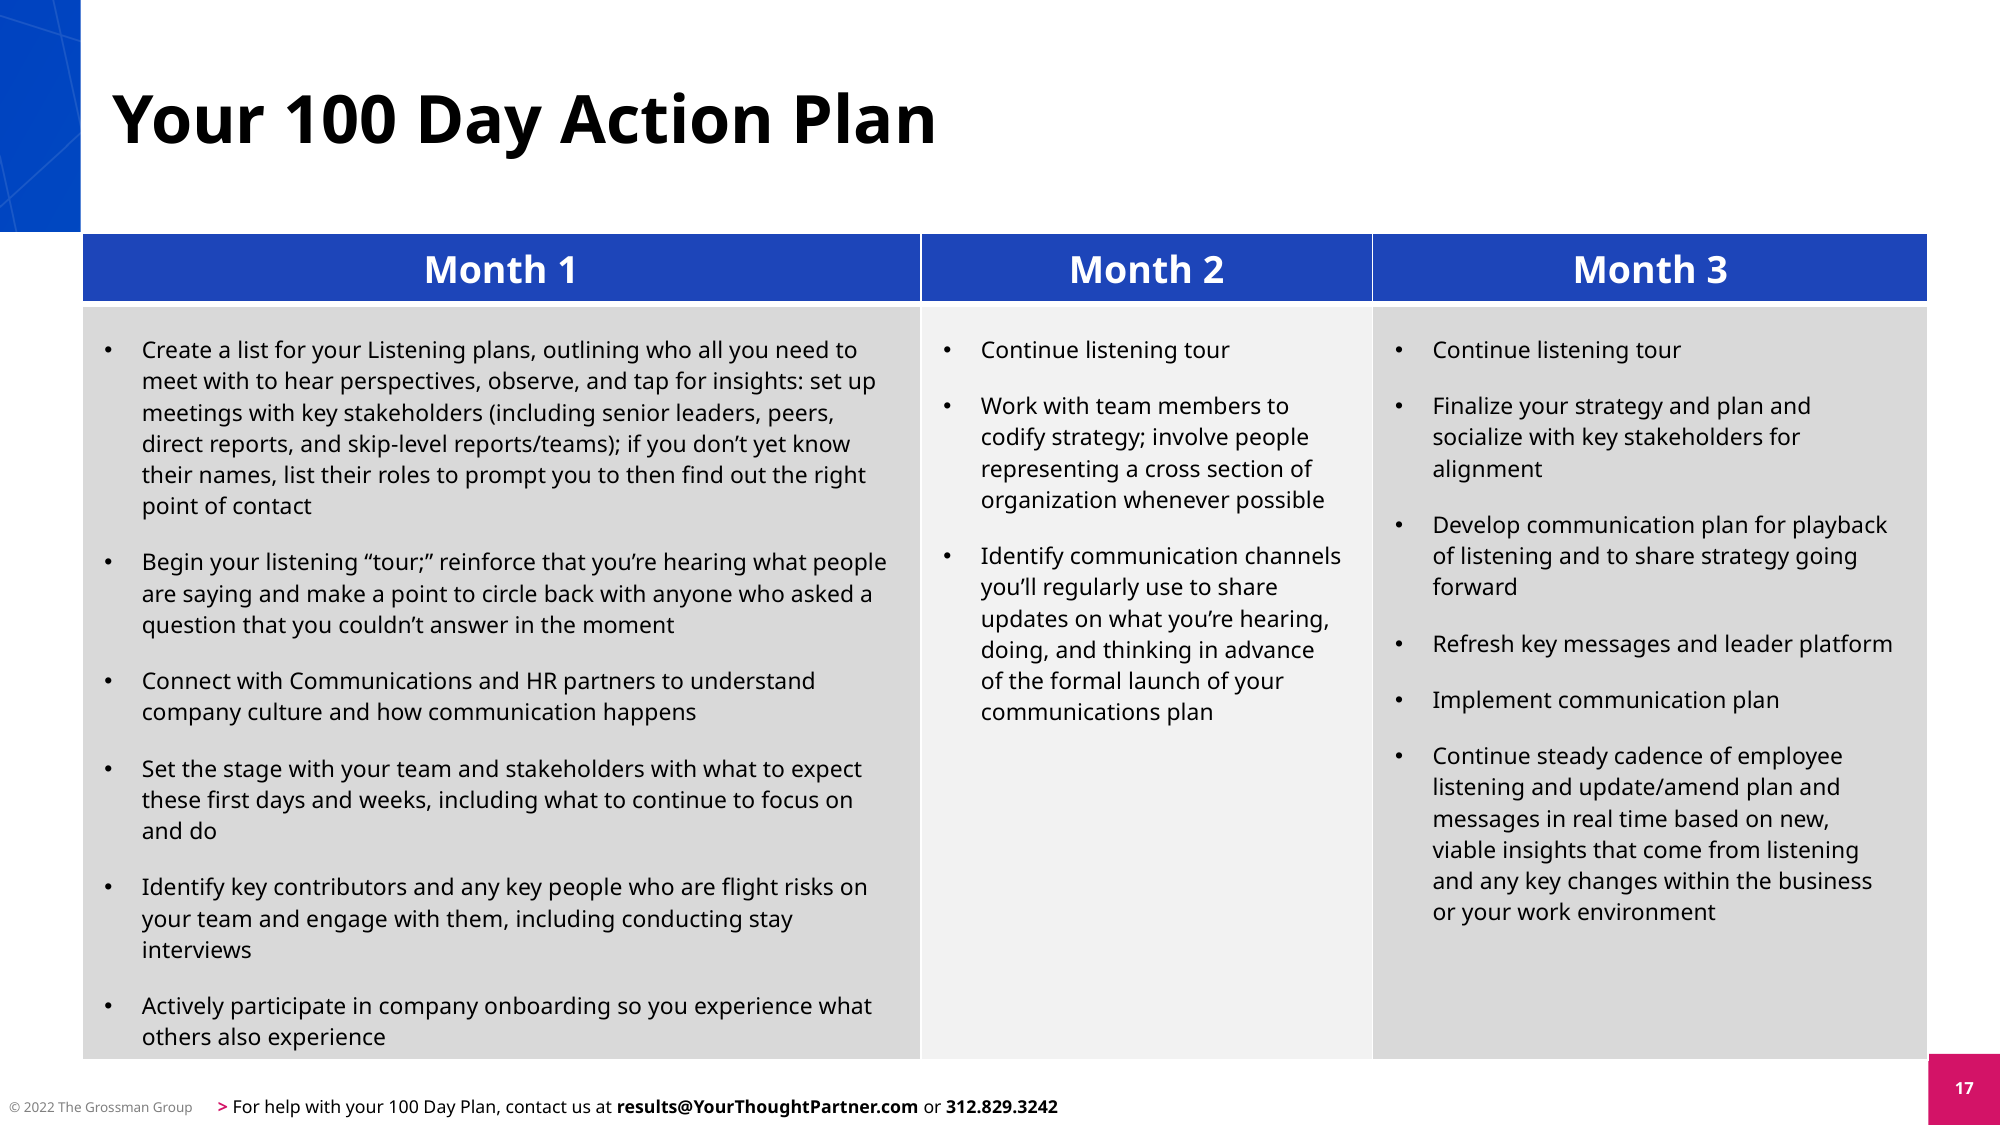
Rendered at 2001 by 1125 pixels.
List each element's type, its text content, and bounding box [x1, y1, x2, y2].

table_cell Continue listening tour Finalize your strategy and plan and socialize with key stakeholders for alignment Develop communication plan for playback of listening and to share strategy going forward Refresh key messages and leader platform Implement communication plan Continue steady cadence of employee listening and update/amend plan and messages in real time based on new, viable insights that come from listening and any key changes within the business or your work environment [1373, 307, 1927, 1059]
table_cell Continue listening tour Work with team members to codify strategy; involve people representing a cross section of organization whenever possible Identify communication channels you’ll regularly use to share updates on what you’re hearing, doing, and thinking in advance of the formal launch of your communications plan [922, 307, 1372, 1059]
table_header Month 3 [1373, 234, 1927, 301]
slide_number 17 [1928, 1053, 2000, 1125]
table_cell Create a list for your Listening plans, outlining who all you need to meet with to hear perspectives, observe, and tap for insights: set up meetings with key stakeholders (including senior leaders, peers, direct reports, and skip-level reports/teams); if you don’t yet know their names, list their roles to prompt you to then find out the right point of contact Begin your listening “tour;” reinforce that you’re hearing what people are saying and make a point to circle back with anyone who asked a question that you couldn’t answer in the moment Connect with Communications and HR partners to understand company culture and how communication happens Set the stage with your team and stakeholders with what to expect these first days and weeks, including what to continue to focus on and do Identify key contributors and any key people who are flight risks on your team and engage with them, including conducting stay interviews Actively participate in company onboarding so you experience what others also experience [83, 307, 920, 1059]
picture [0, 0, 81, 232]
title Your 100 Day Action Plan [97, 13, 1782, 232]
table_header Month 1 [83, 234, 920, 301]
table_header Month 2 [922, 234, 1372, 301]
